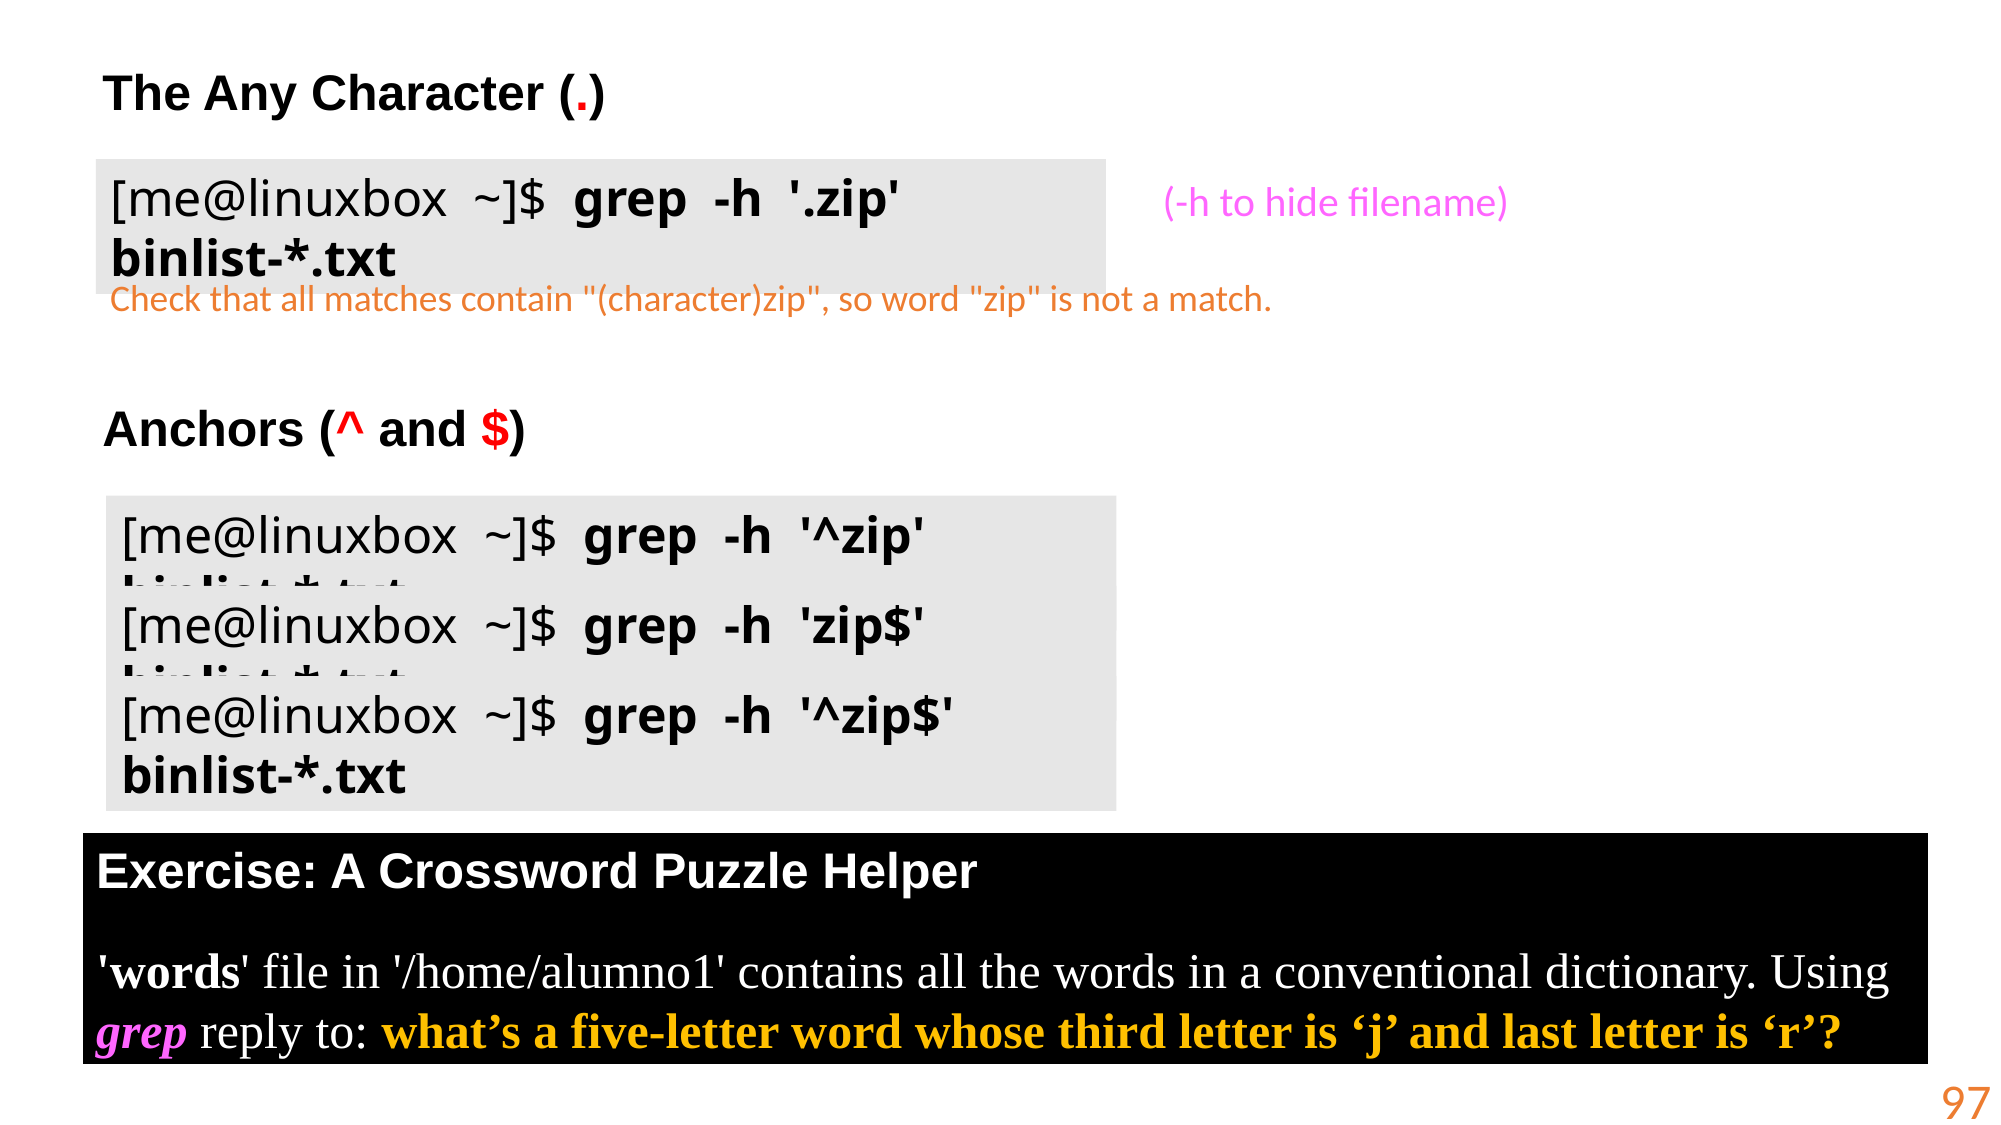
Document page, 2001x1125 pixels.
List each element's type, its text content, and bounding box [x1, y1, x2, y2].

text_box The Any Character (.) [87, 52, 1088, 128]
text_box [me@linuxbox ~]$ grep -h '^zip$' binlist-*.txt [106, 676, 1117, 811]
text_box [me@linuxbox ~]$ grep -h 'zip$' binlist-*.txt [106, 585, 1117, 676]
text_box Exercise: A Crossword Puzzle Helper 'words' file in '/home/alumno1' contains all the words in a conventional dictionary. Using grep reply to: what’s a five-letter word whose third letter is ‘j’ and last letter is ‘r’? [80, 829, 1931, 1067]
text_box [me@linuxbox ~]$ grep -h '^zip' binlist-*.txt [106, 495, 1117, 585]
text_box (-h to hide filename) [1147, 167, 1525, 233]
text_box Anchors (^ and $) [87, 389, 1088, 465]
text_box [me@linuxbox ~]$ grep -h '.zip' binlist-*.txt [95, 159, 1106, 266]
text_box Check that all matches contain "(character)zip", so word "zip" is not a match. [95, 266, 1289, 327]
slide_number 97 [1556, 1069, 2000, 1125]
